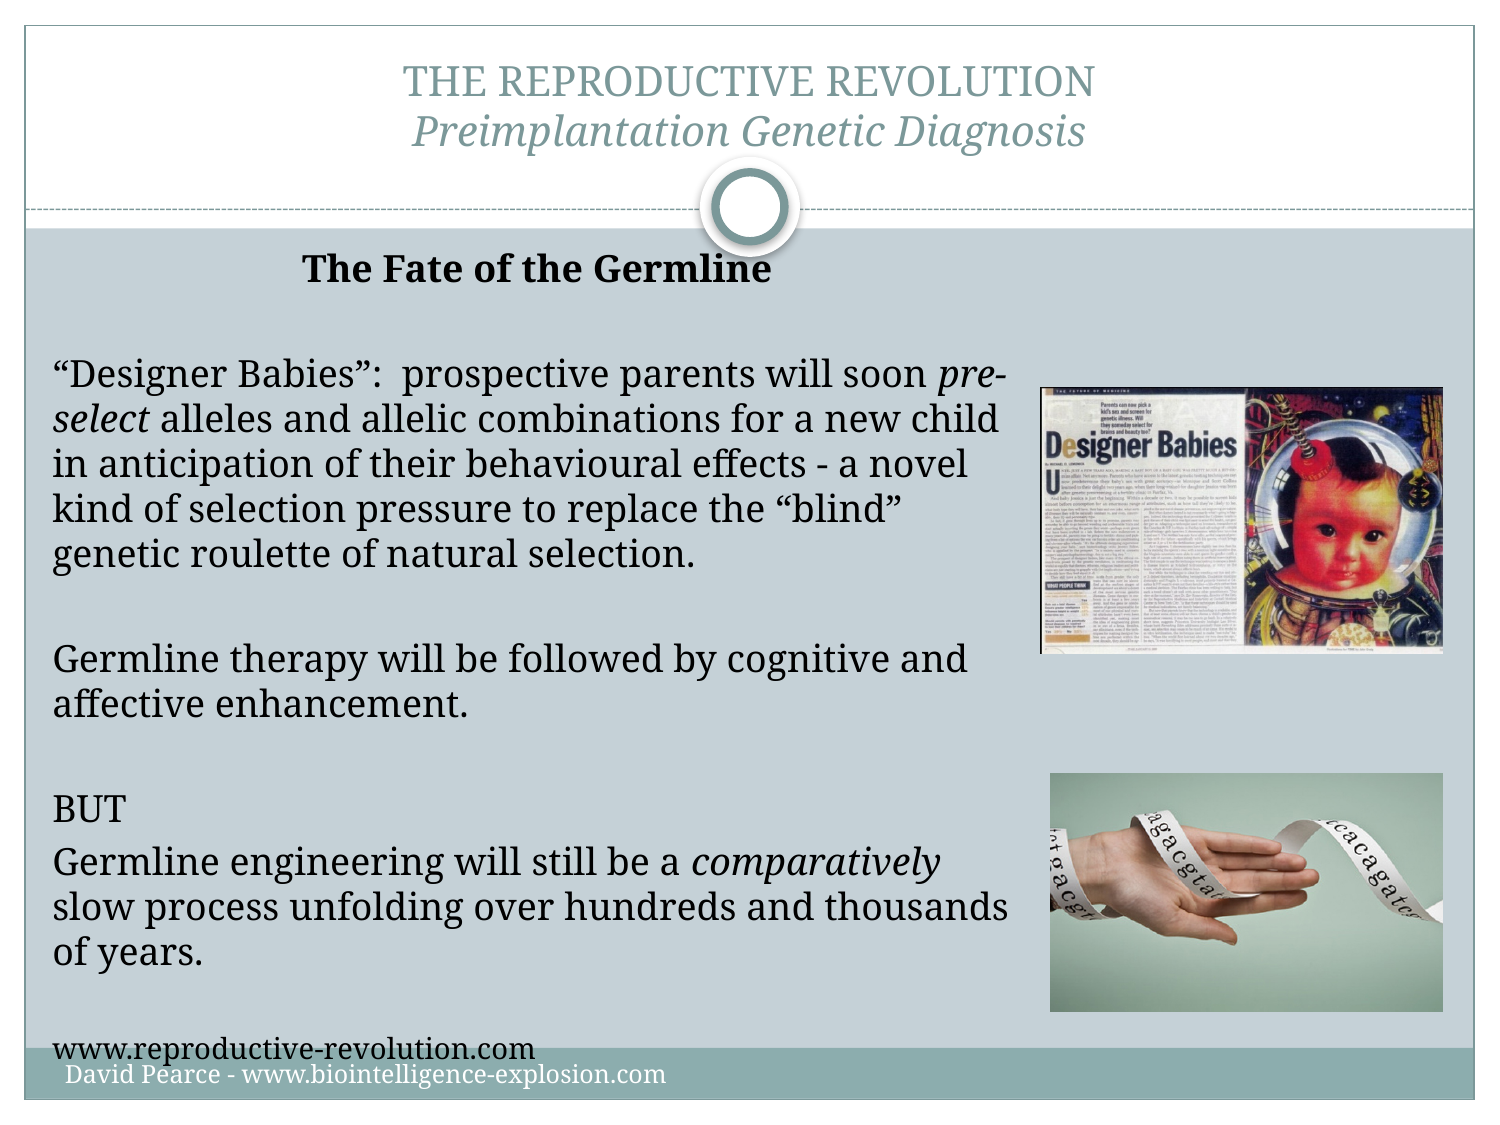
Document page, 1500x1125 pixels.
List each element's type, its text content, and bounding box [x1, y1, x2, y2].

title The Reproductive Revolution Preimplantation Genetic Diagnosis [49, 37, 1450, 162]
list The Fate of the Germline “Designer Babies”: prospective parents will soon pre-select alleles and allelic combinations for a new child in anticipation of their behavioural effects - a novel kind of selection pressure to replace the “blind” genetic roulette of natural selection. Germline therapy will be followed by cognitive and affective enhancement. BUT Germline engineering will still be a comparatively slow process unfolding over hundreds and thousands of years. www.reproductive-revolution.com [37, 237, 1038, 400]
picture [1040, 387, 1443, 654]
picture [1049, 773, 1443, 1012]
footer David Pearce - www.biointelligence-explosion.com [50, 1051, 713, 1112]
